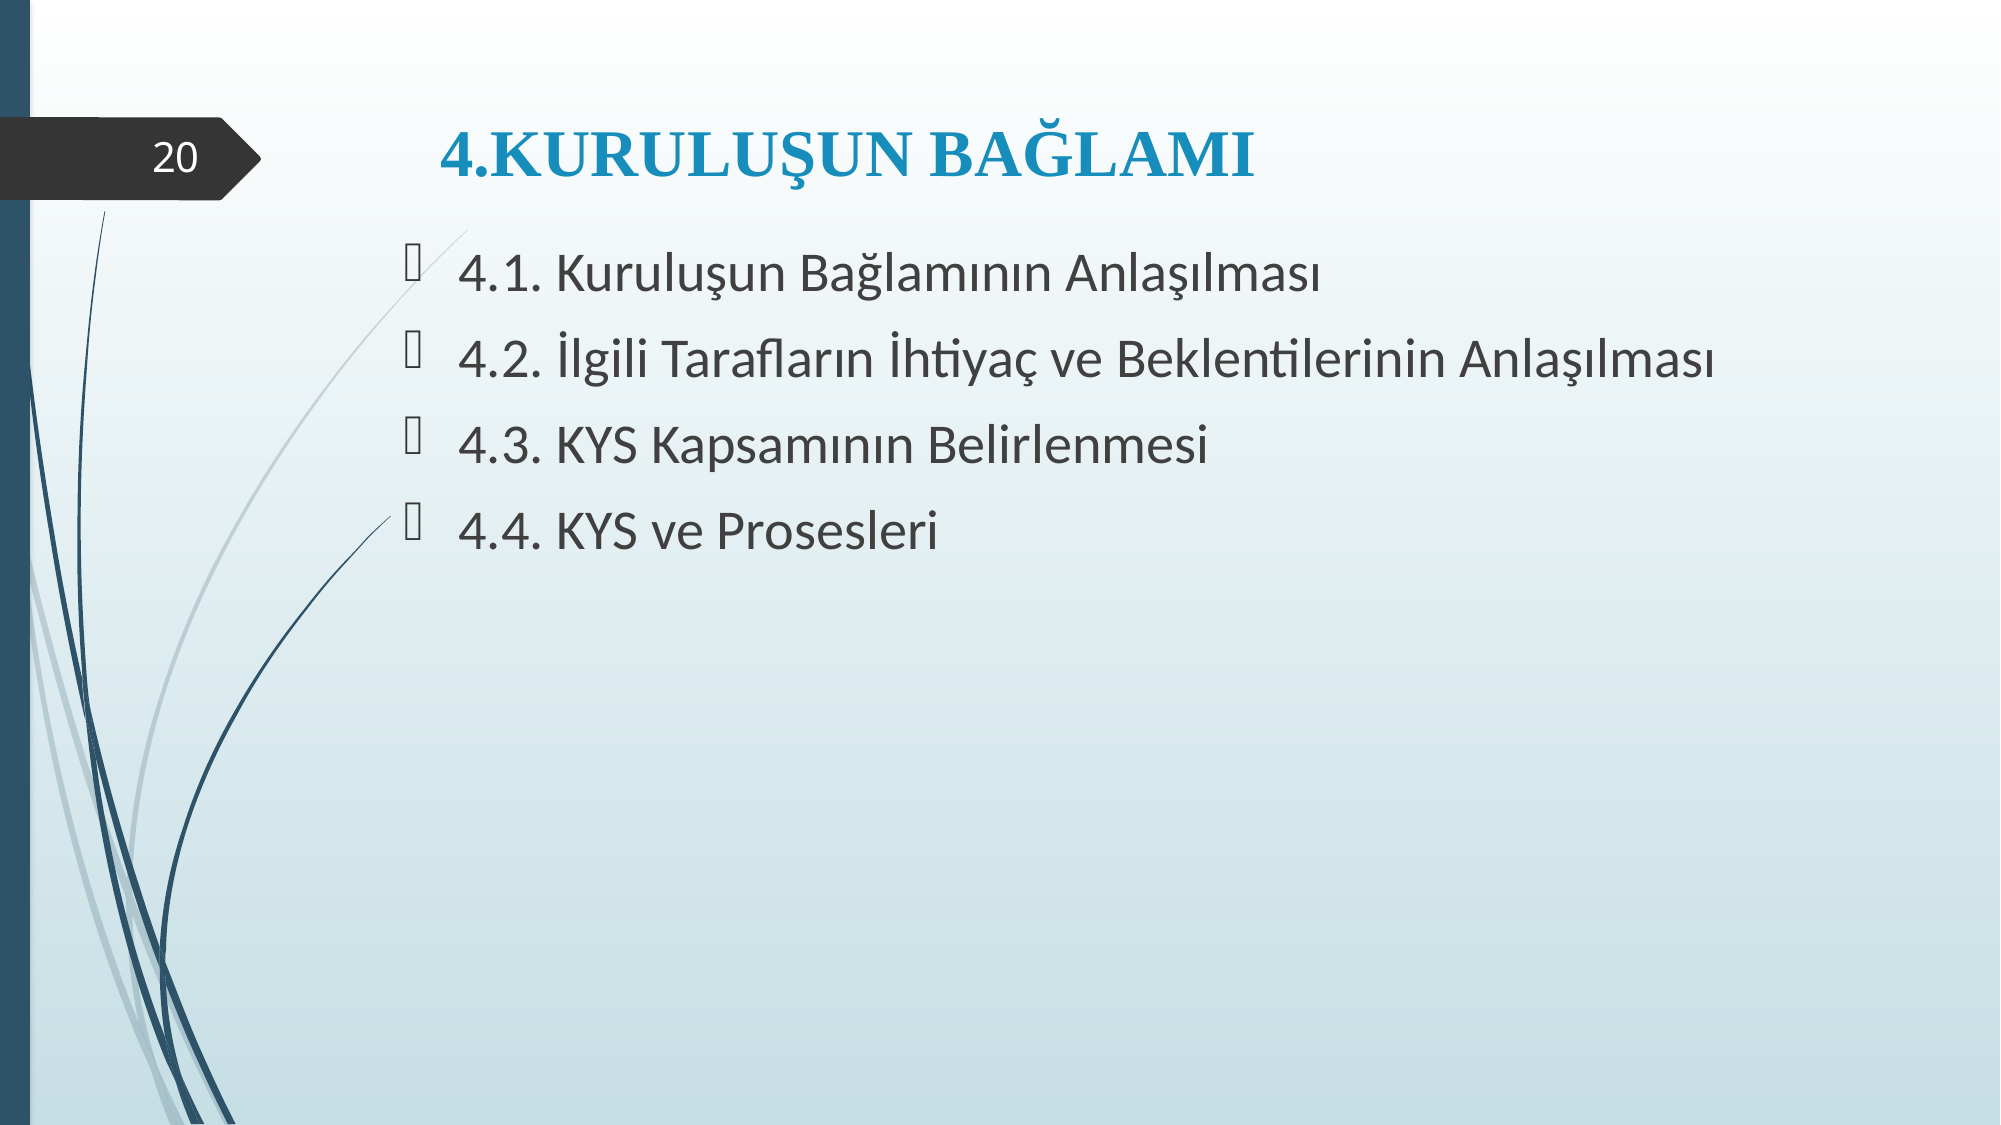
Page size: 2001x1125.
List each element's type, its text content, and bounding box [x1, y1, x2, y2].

list 4.1. Kuruluşun Bağlamının Anlaşılması 4.2. İlgili Tarafların İhtiyaç ve Beklentilerinin Anlaşılması 4.3. KYS Kapsamının Belirlenmesi 4.4. KYS ve Prosesleri [388, 227, 1888, 910]
title 4.KURULUŞUN BAĞLAMI [425, 102, 1888, 227]
slide_number 20 [87, 129, 216, 190]
